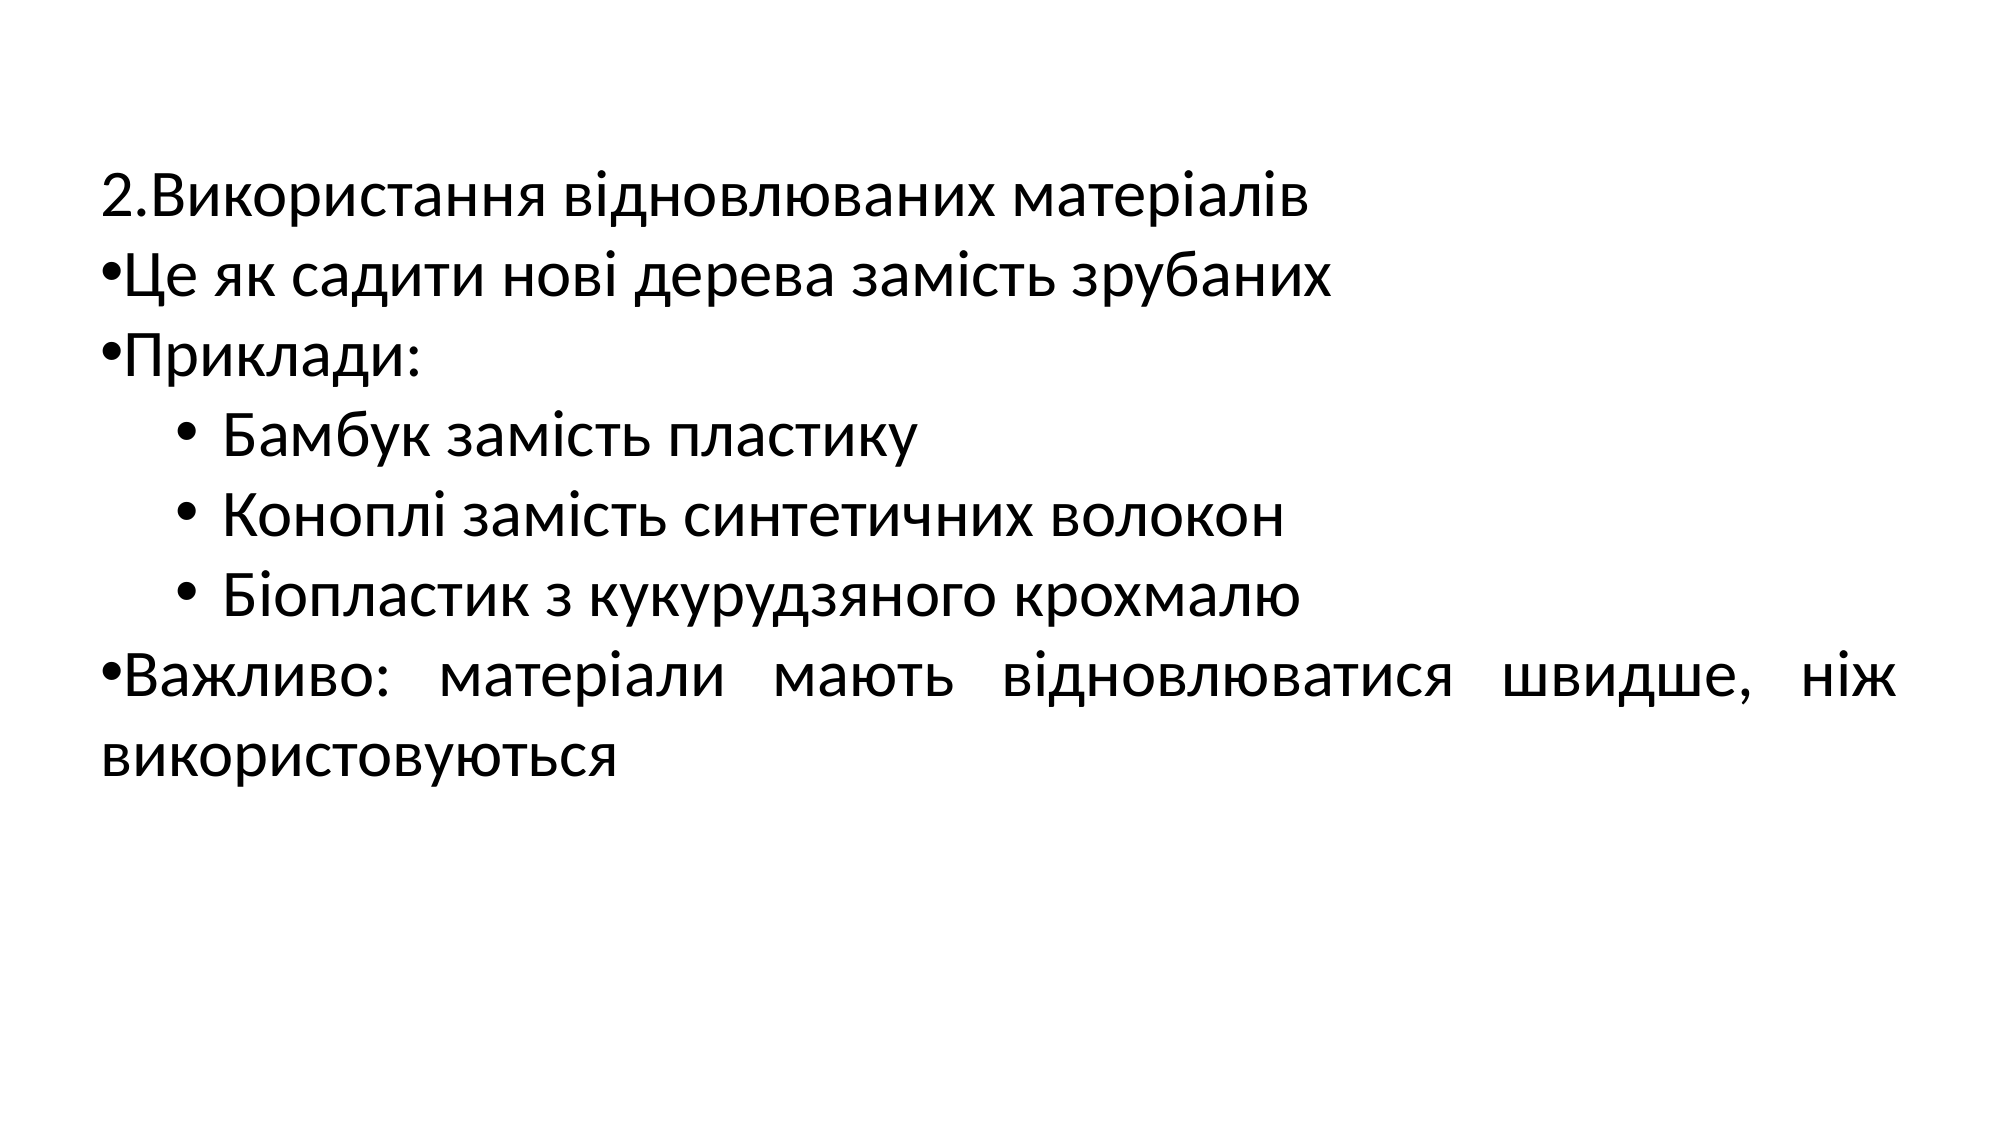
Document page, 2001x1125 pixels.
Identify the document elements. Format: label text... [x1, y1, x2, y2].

text_box Використання відновлюваних матеріалів Це як садити нові дерева замість зрубаних Приклади: Бамбук замість пластику Коноплі замість синтетичних волокон Біопластик з кукурудзяного крохмалю Важливо: матеріали мають відновлюватися швидше, ніж використовуються [85, 142, 1915, 798]
